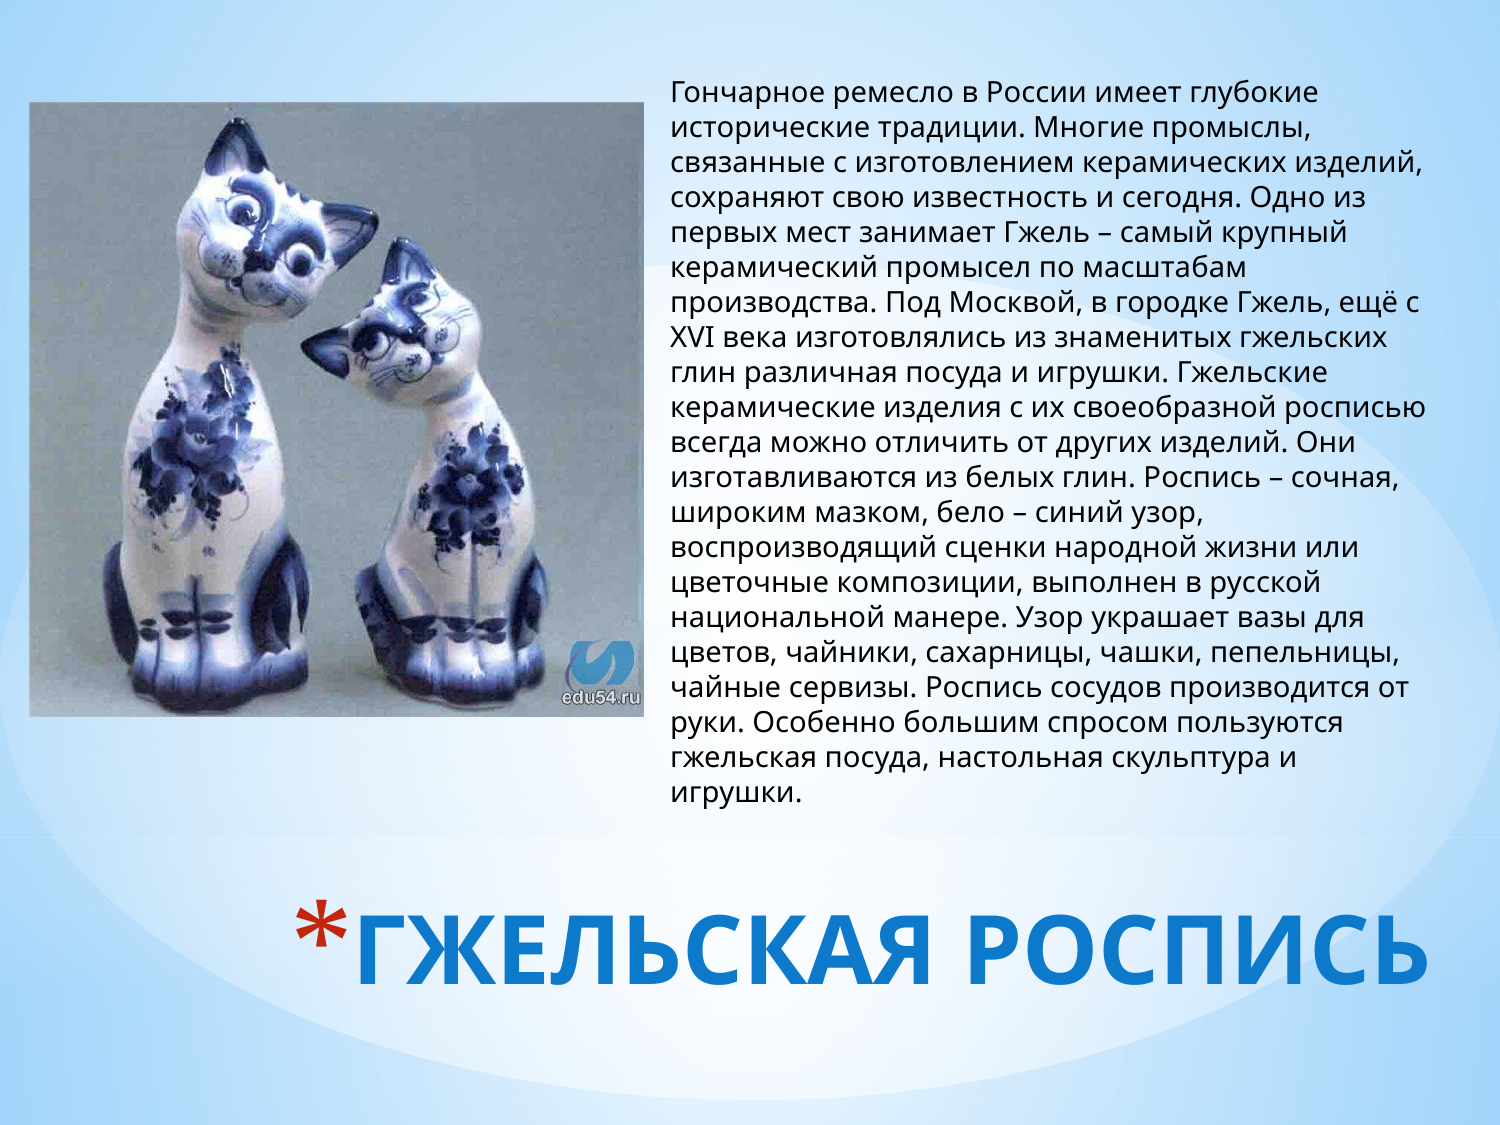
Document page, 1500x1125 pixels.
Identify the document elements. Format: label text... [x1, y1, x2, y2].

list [29, 102, 644, 718]
text_box Гончарное ремесло в России имеет глубокие исторические традиции. Многие промыслы, связанные с изготовлением керамических изделий, сохраняют свою известность и сегодня. Одно из первых мест занимает Гжель – самый крупный керамический промысел по масштабам производства. Под Москвой, в городке Гжель, ещё с XVI века изготовлялись из знаменитых гжельских глин различная посуда и игрушки. Гжельские керамические изделия с их своеобразной росписью всегда можно отличить от других изделий. Они изготавливаются из белых глин. Роспись – сочная, широким мазком, бело – синий узор, воспроизводящий сценки народной жизни или цветочные композиции, выполнен в русской национальной манере. Узор украшает вазы для цветов, чайники, сахарницы, чашки, пепельницы, чайные сервизы. Роспись сосудов производится от руки. Особенно большим спросом пользуются гжельская посуда, настольная скульптура и игрушки. [655, 66, 1447, 816]
title ГЖЕЛЬСКАЯ РОСПИСЬ [218, 881, 1447, 1069]
